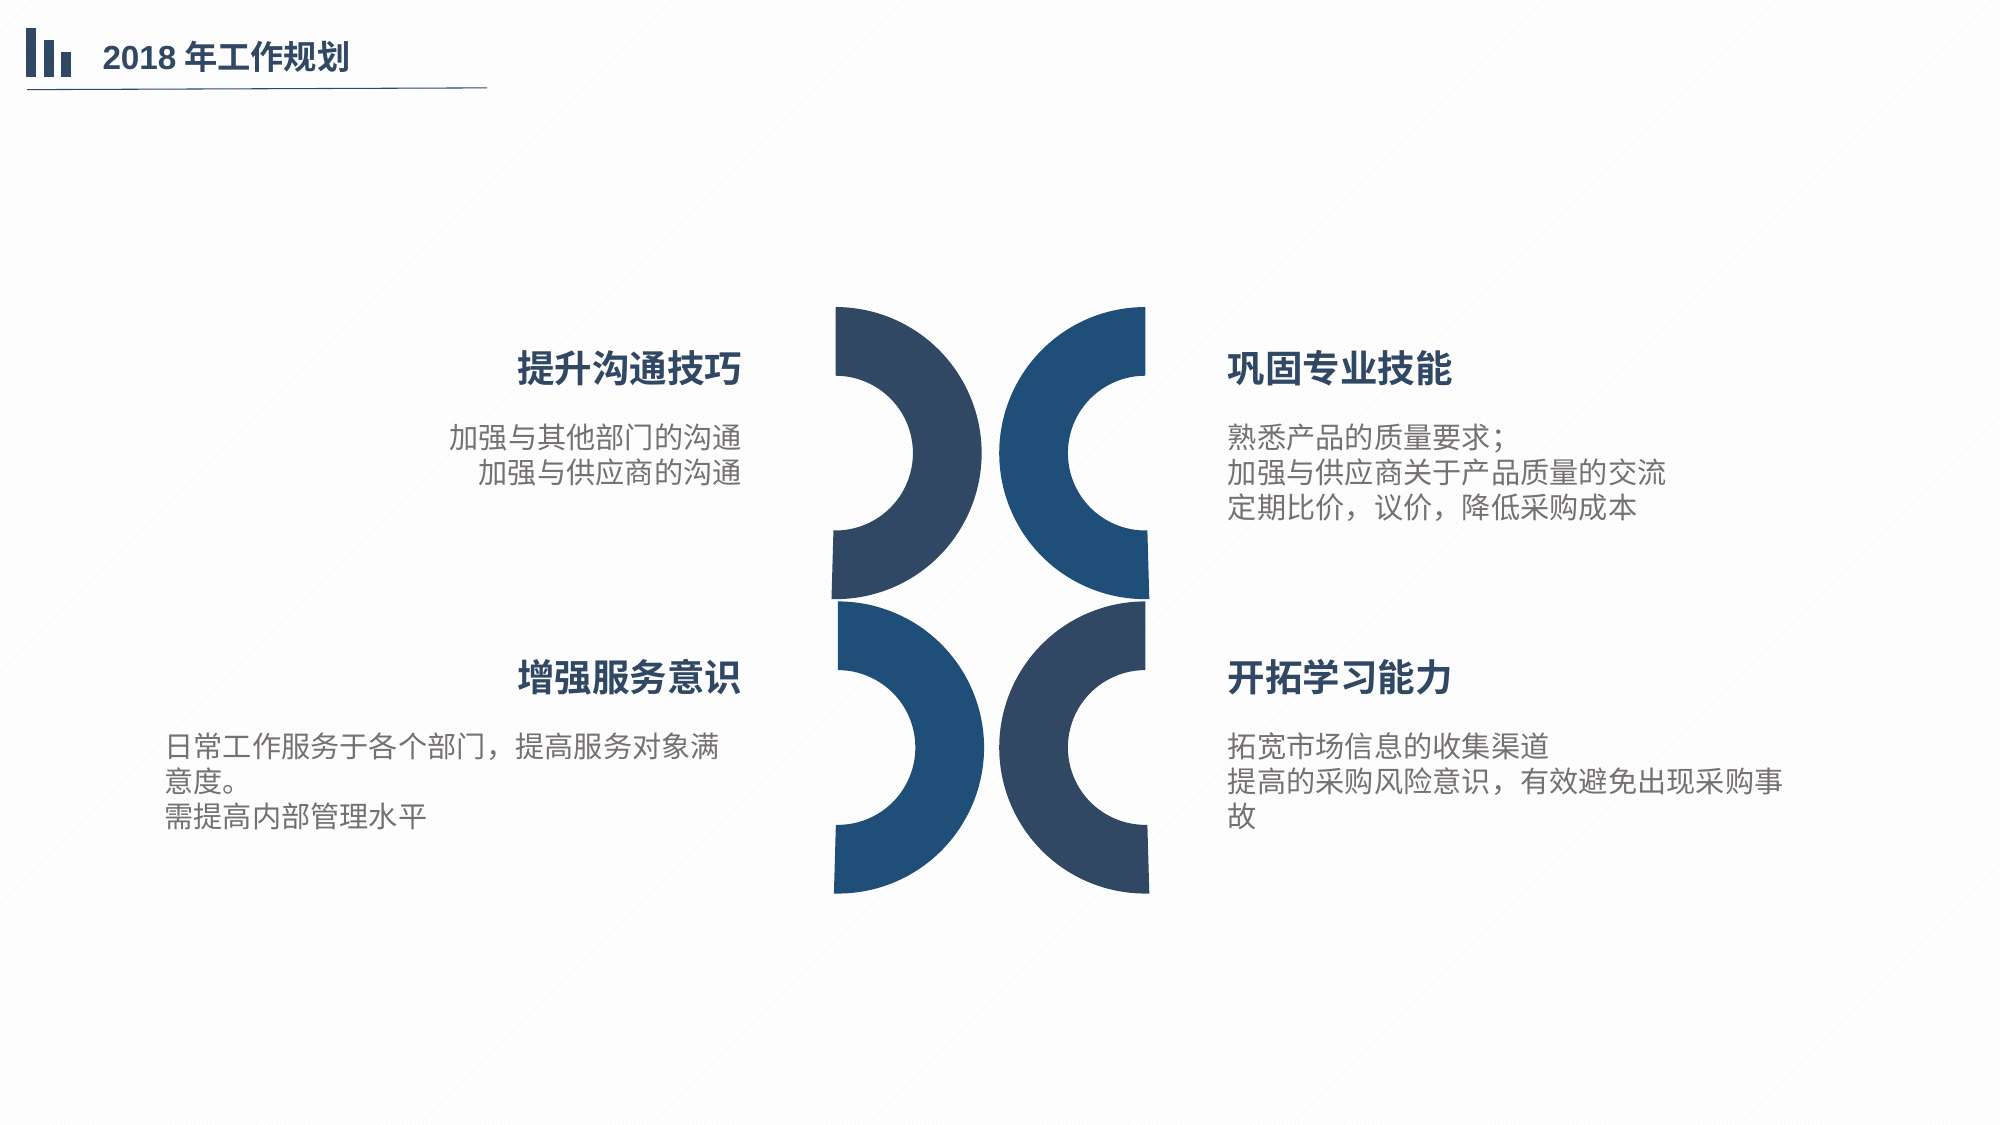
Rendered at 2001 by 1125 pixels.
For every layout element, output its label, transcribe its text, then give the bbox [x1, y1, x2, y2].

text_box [26, 29, 488, 90]
text_box 增强服务意识 [427, 646, 757, 707]
text_box [998, 600, 1151, 895]
text_box [830, 305, 983, 601]
text_box 日常工作服务于各个部门，提高服务对象满意度。 需提高内部管理水平 [149, 720, 757, 841]
text_box 提升沟通技巧 [427, 337, 757, 398]
text_box [832, 600, 986, 895]
text_box 拓宽市场信息的收集渠道 提高的采购风险意识，有效避免出现采购事故 [1212, 720, 1821, 841]
text_box 熟悉产品的质量要求； 加强与供应商关于产品质量的交流 定期比价，议价，降低采购成本 [1212, 411, 1821, 532]
text_box 开拓学习能力 [1212, 646, 1543, 707]
text_box 巩固专业技能 [1212, 337, 1543, 398]
text_box [998, 305, 1151, 601]
text_box 加强与其他部门的沟通 加强与供应商的沟通 [149, 411, 757, 497]
